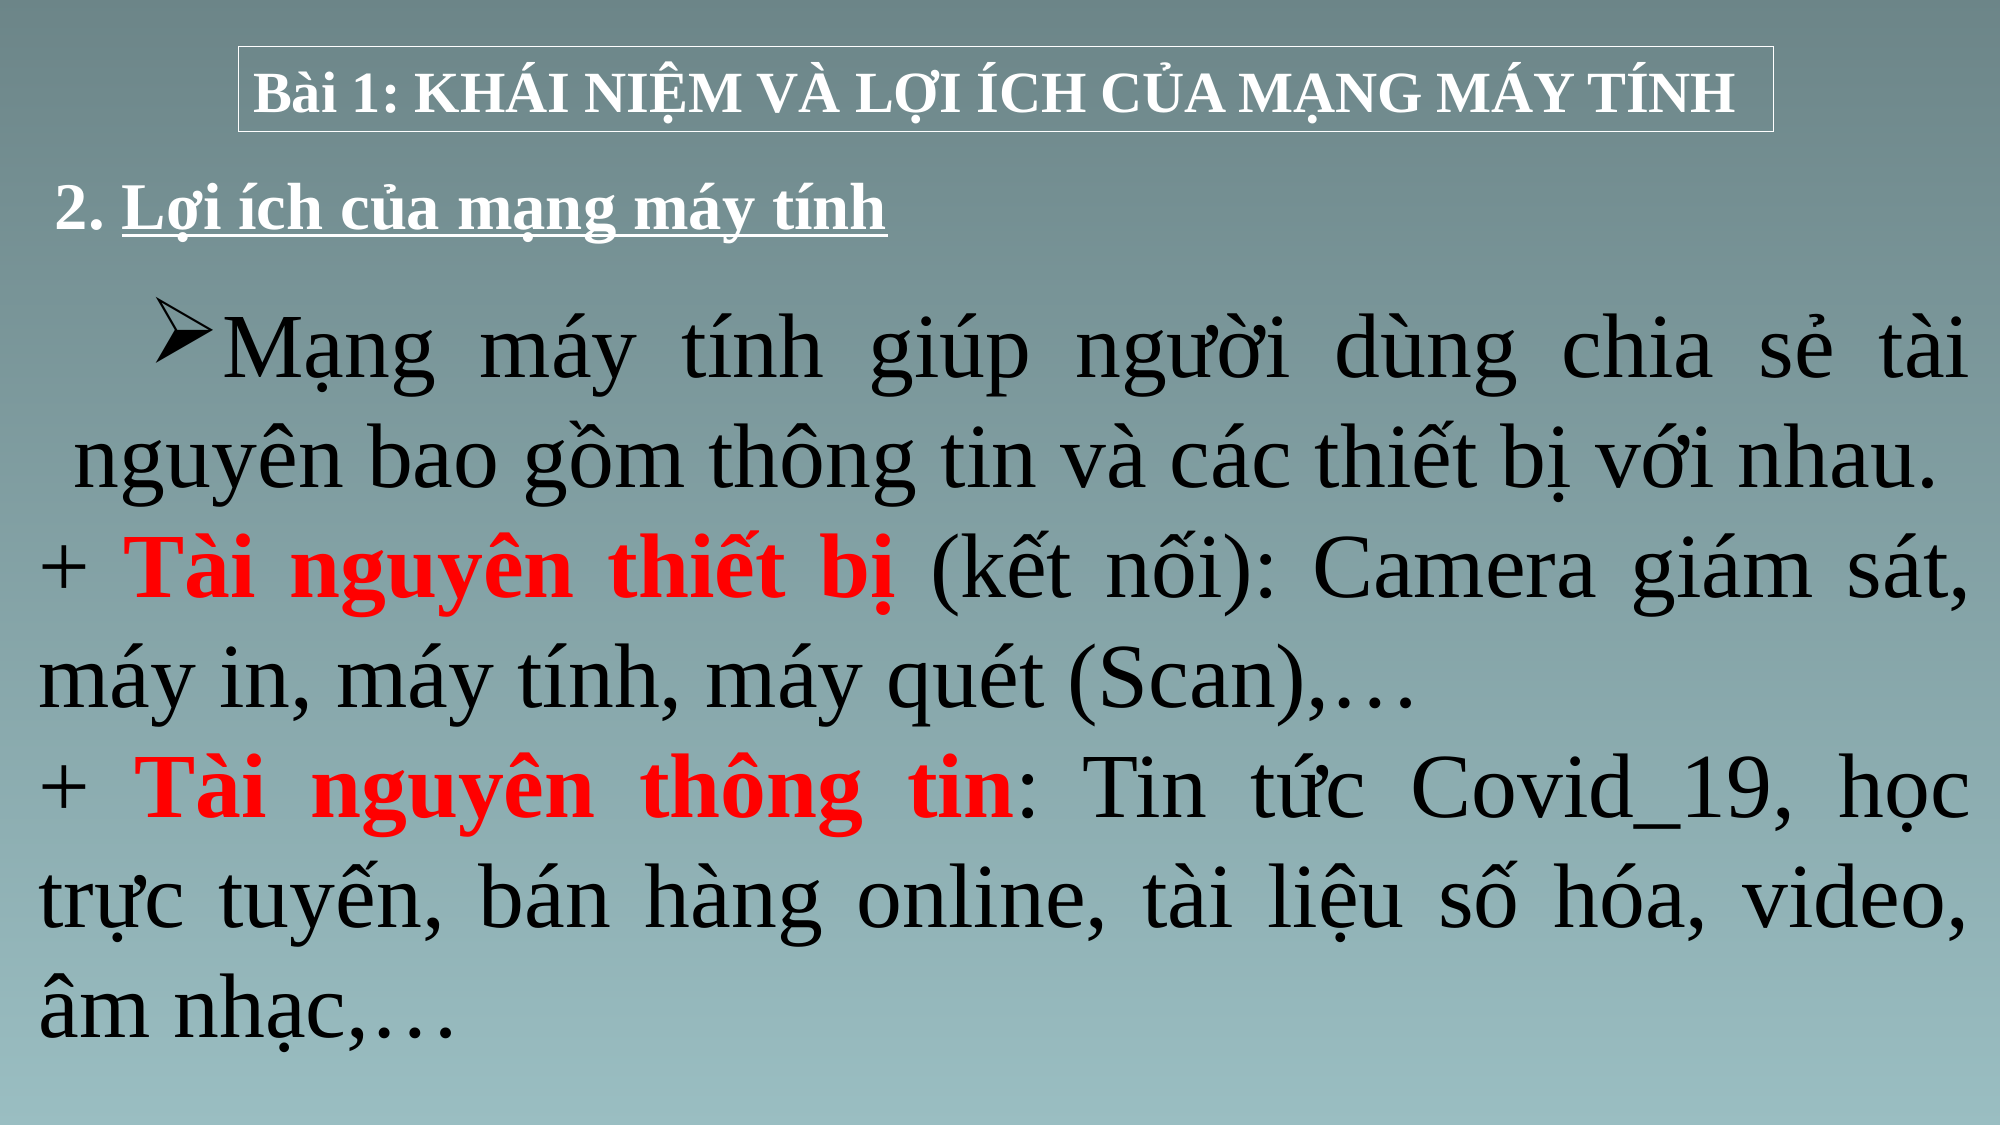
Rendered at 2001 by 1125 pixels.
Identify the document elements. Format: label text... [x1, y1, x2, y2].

text_box Mạng máy tính giúp người dùng chia sẻ tài nguyên bao gồm thông tin và các thiết bị với nhau. + Tài nguyên thiết bị (kết nối): Camera giám sát, máy in, máy tính, máy quét (Scan),… + Tài nguyên thông tin: Tin tức Covid_19, học trực tuyến, bán hàng online, tài liệu số hóa, video, âm nhạc,… [23, 278, 1988, 1064]
text_box 2. Lợi ích của mạng máy tính [46, 161, 1171, 245]
text_box Bài 1: KHÁI NIỆM VÀ LỢI ÍCH CỦA MẠNG MÁY TÍNH [238, 46, 1774, 132]
